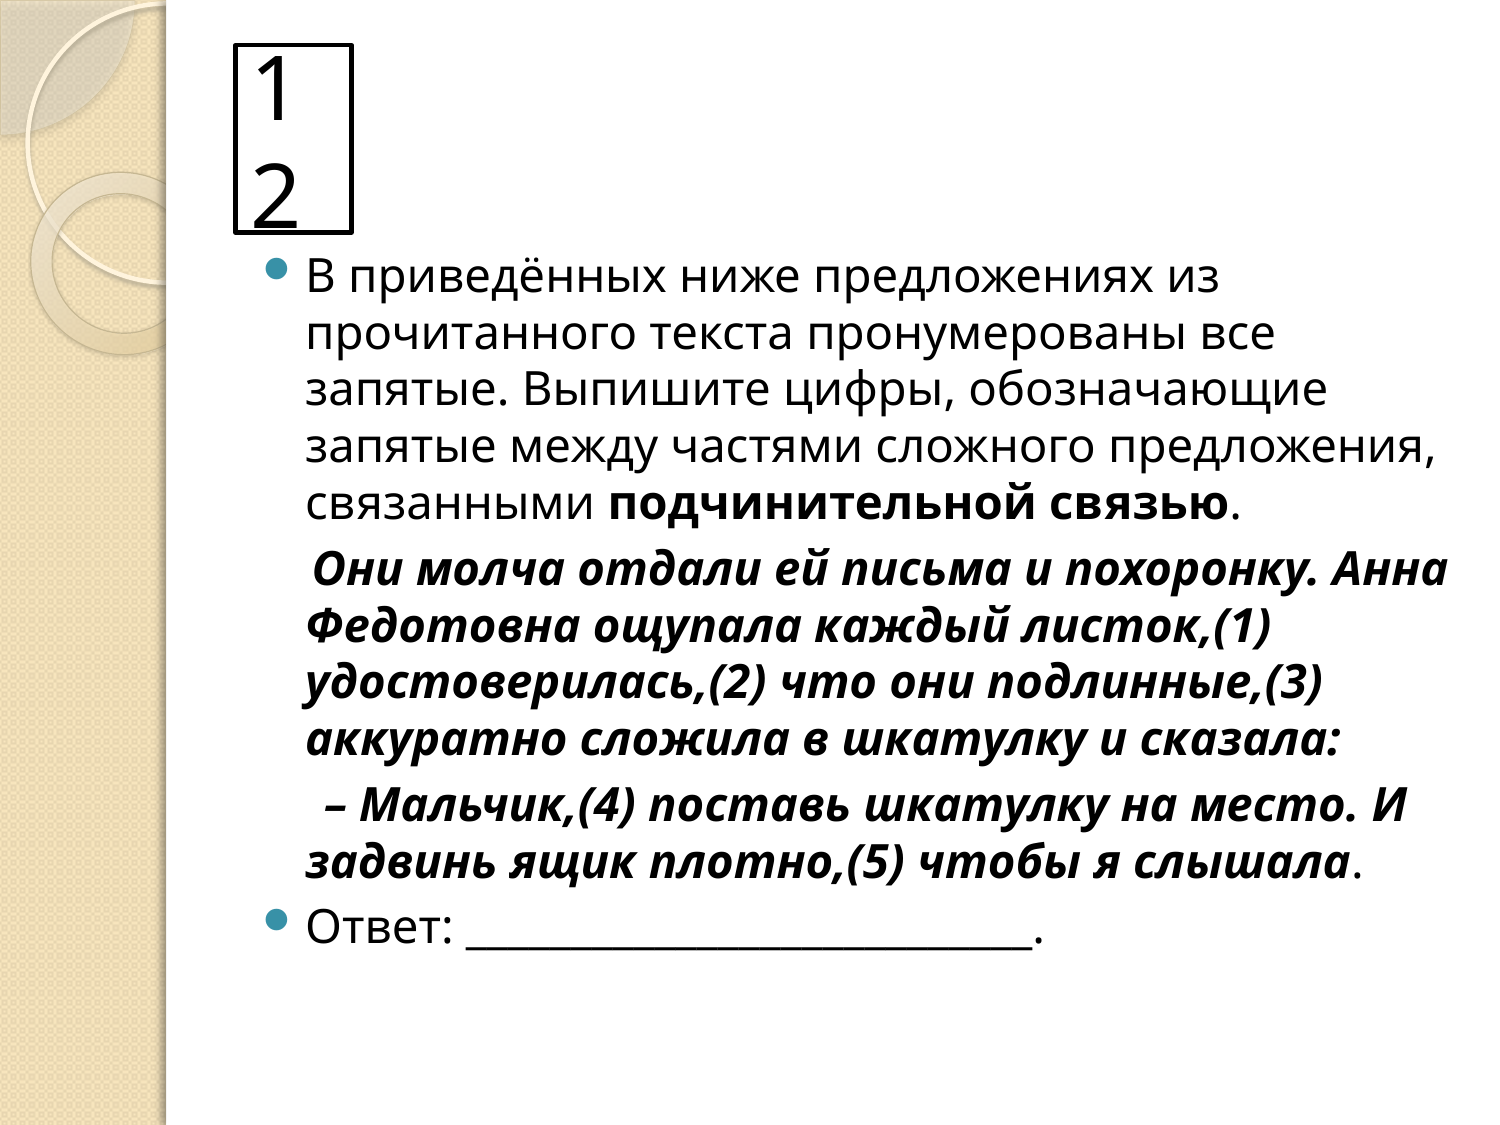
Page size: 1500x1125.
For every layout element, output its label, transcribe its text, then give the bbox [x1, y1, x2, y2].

list В приведённых ниже предложениях из прочитанного текста пронумерованы все запятые. Выпишите цифры, обозначающие запятые между частями сложного предложения, связанными подчинительной связью. Они молча отдали ей письма и похоронку. Анна Федотовна ощупала каждый листок,(1) удостоверилась,(2) что они подлинные,(3) аккуратно сложила в шкатулку и сказала: – Мальчик,(4) поставь шкатулку на место. И задвинь ящик плотно,(5) чтобы я слышала. Ответ: ___________________________. [235, 237, 1466, 1025]
title 12 [233, 43, 354, 235]
